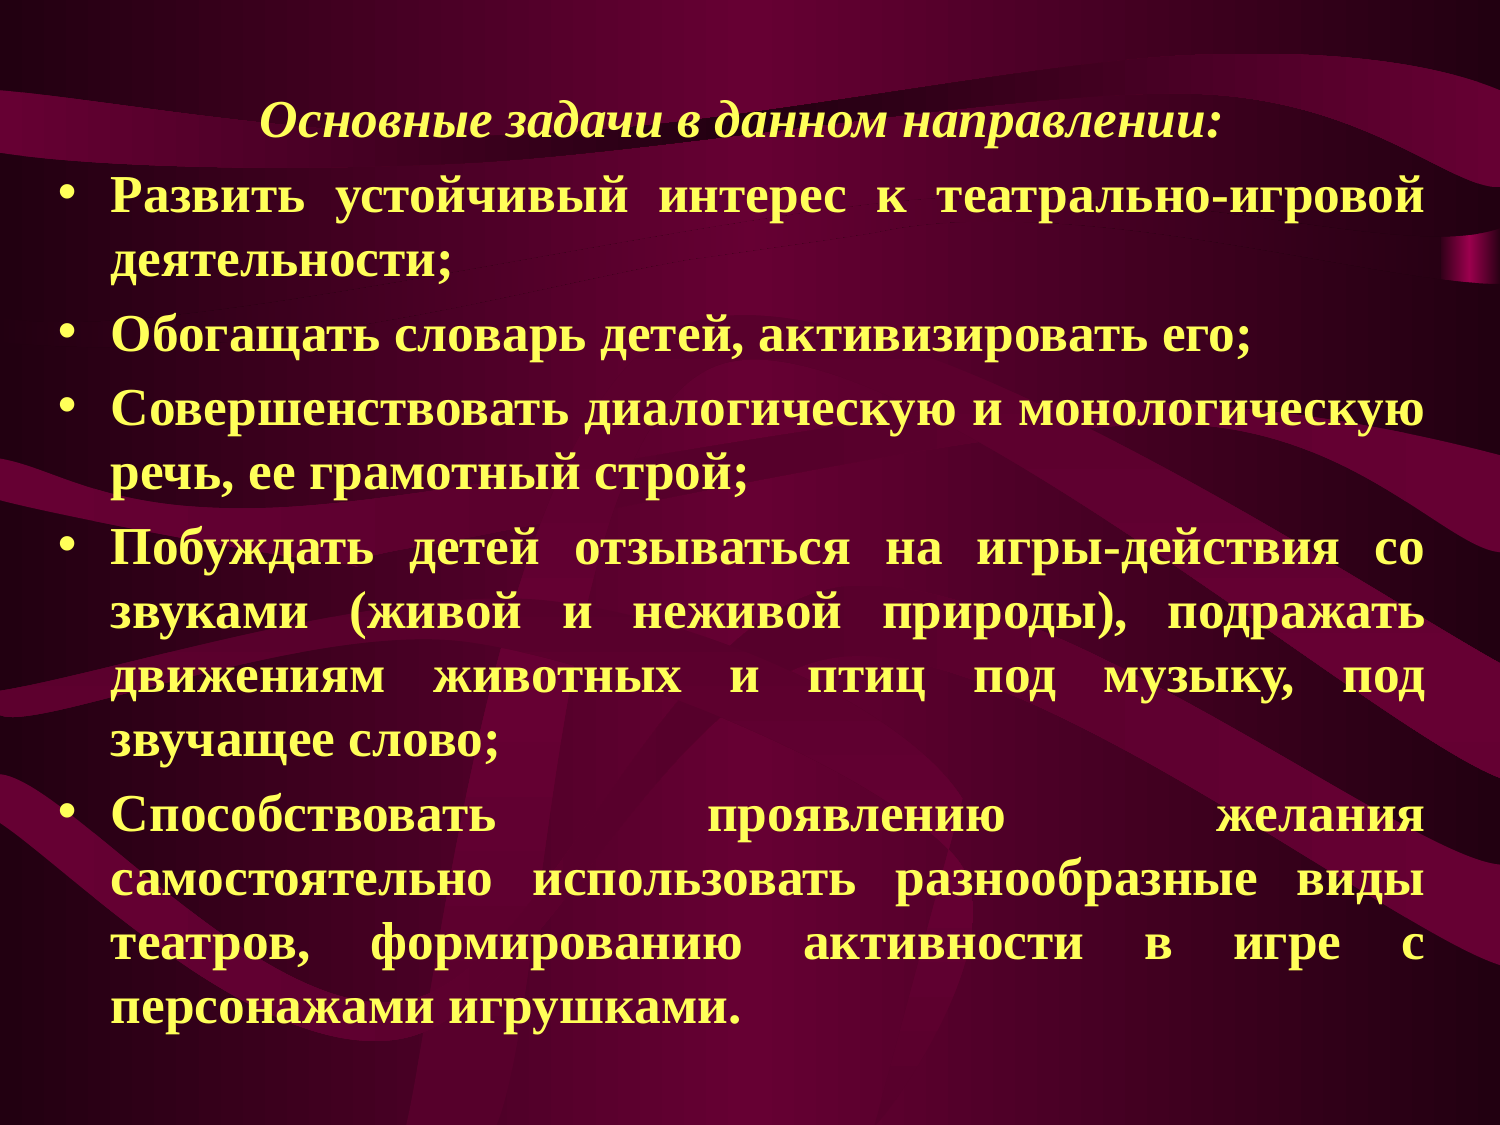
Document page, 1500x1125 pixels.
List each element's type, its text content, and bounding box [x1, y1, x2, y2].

list Основные задачи в данном направлении: Развить устойчивый интерес к театрально-игровой деятельности; Обогащать словарь детей, активизировать его; Совершенствовать диалогическую и монологическую речь, ее грамотный строй; Побуждать детей отзываться на игры-действия со звуками (живой и неживой природы), подражать движениям животных и птиц под музыку, под звучащее слово; Способствовать проявлению желания самостоятельно использовать разнообразные виды театров, формированию активности в игре с персонажами игрушками. [42, 77, 1443, 1066]
